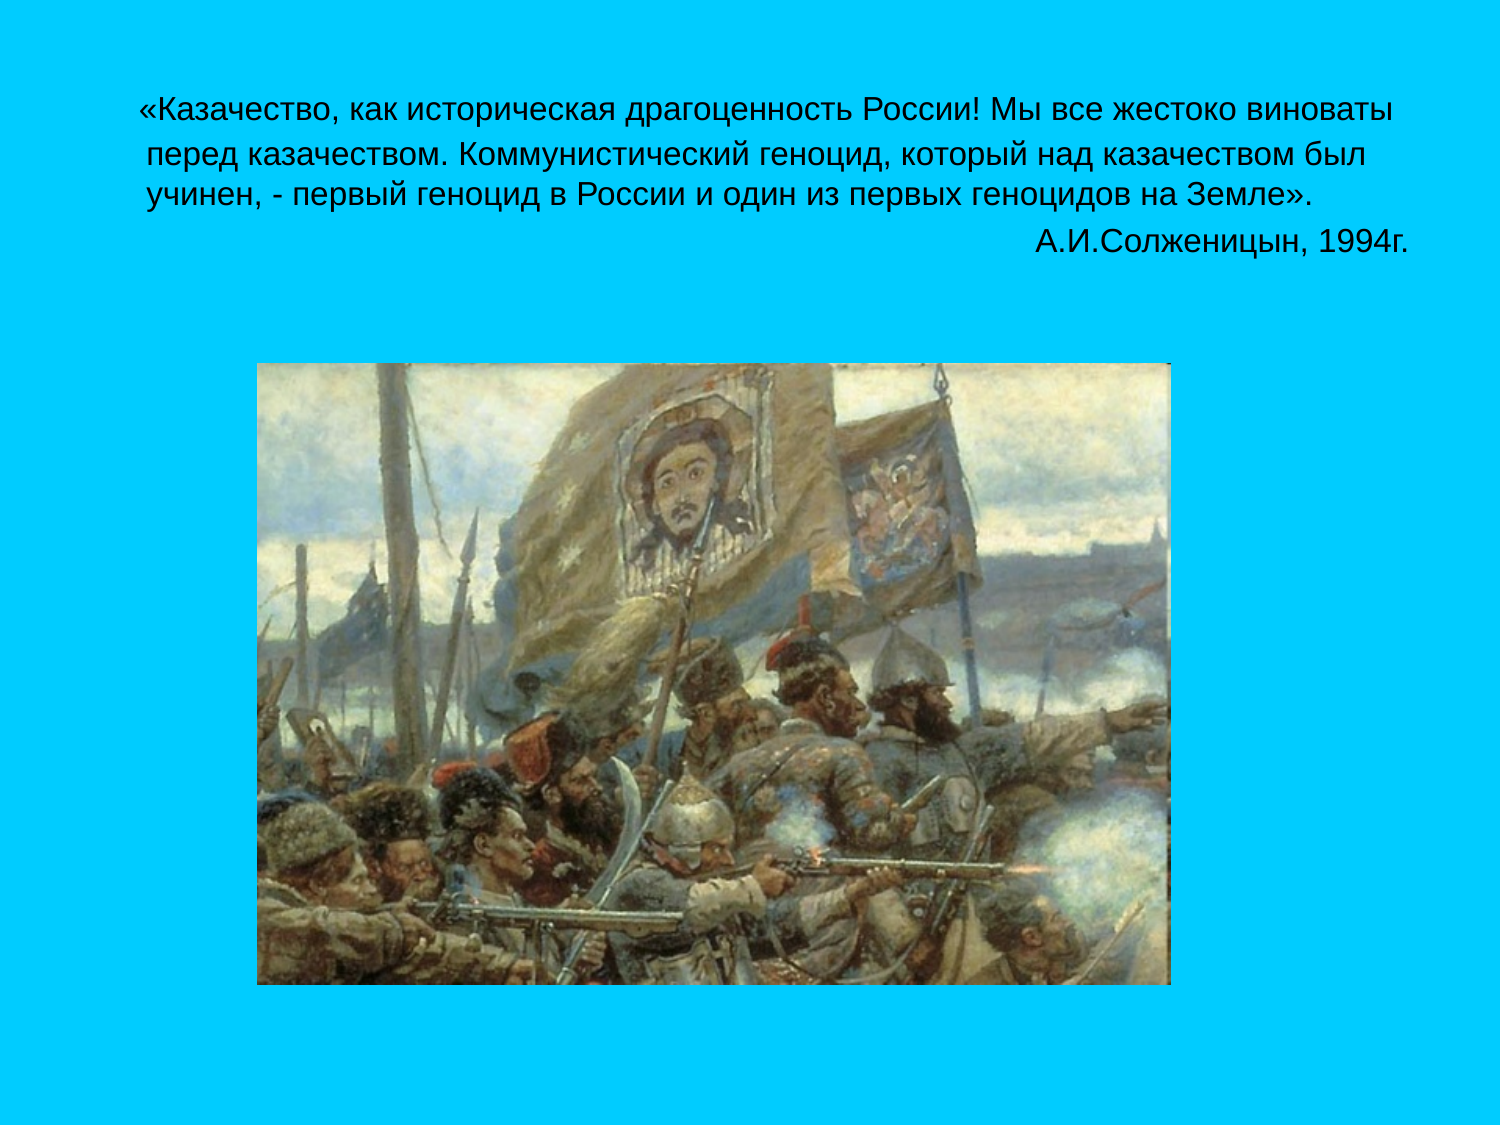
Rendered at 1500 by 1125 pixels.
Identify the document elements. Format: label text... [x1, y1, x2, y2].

picture [258, 364, 1170, 984]
list «Казачество, как историческая драгоценность России! Мы все жестоко виноваты перед казачеством. Коммунистический геноцид, который над казачеством был учинен, - первый геноцид в России и один из первых геноцидов на Земле». А.И.Солженицын, 1994г. [74, 54, 1426, 1071]
